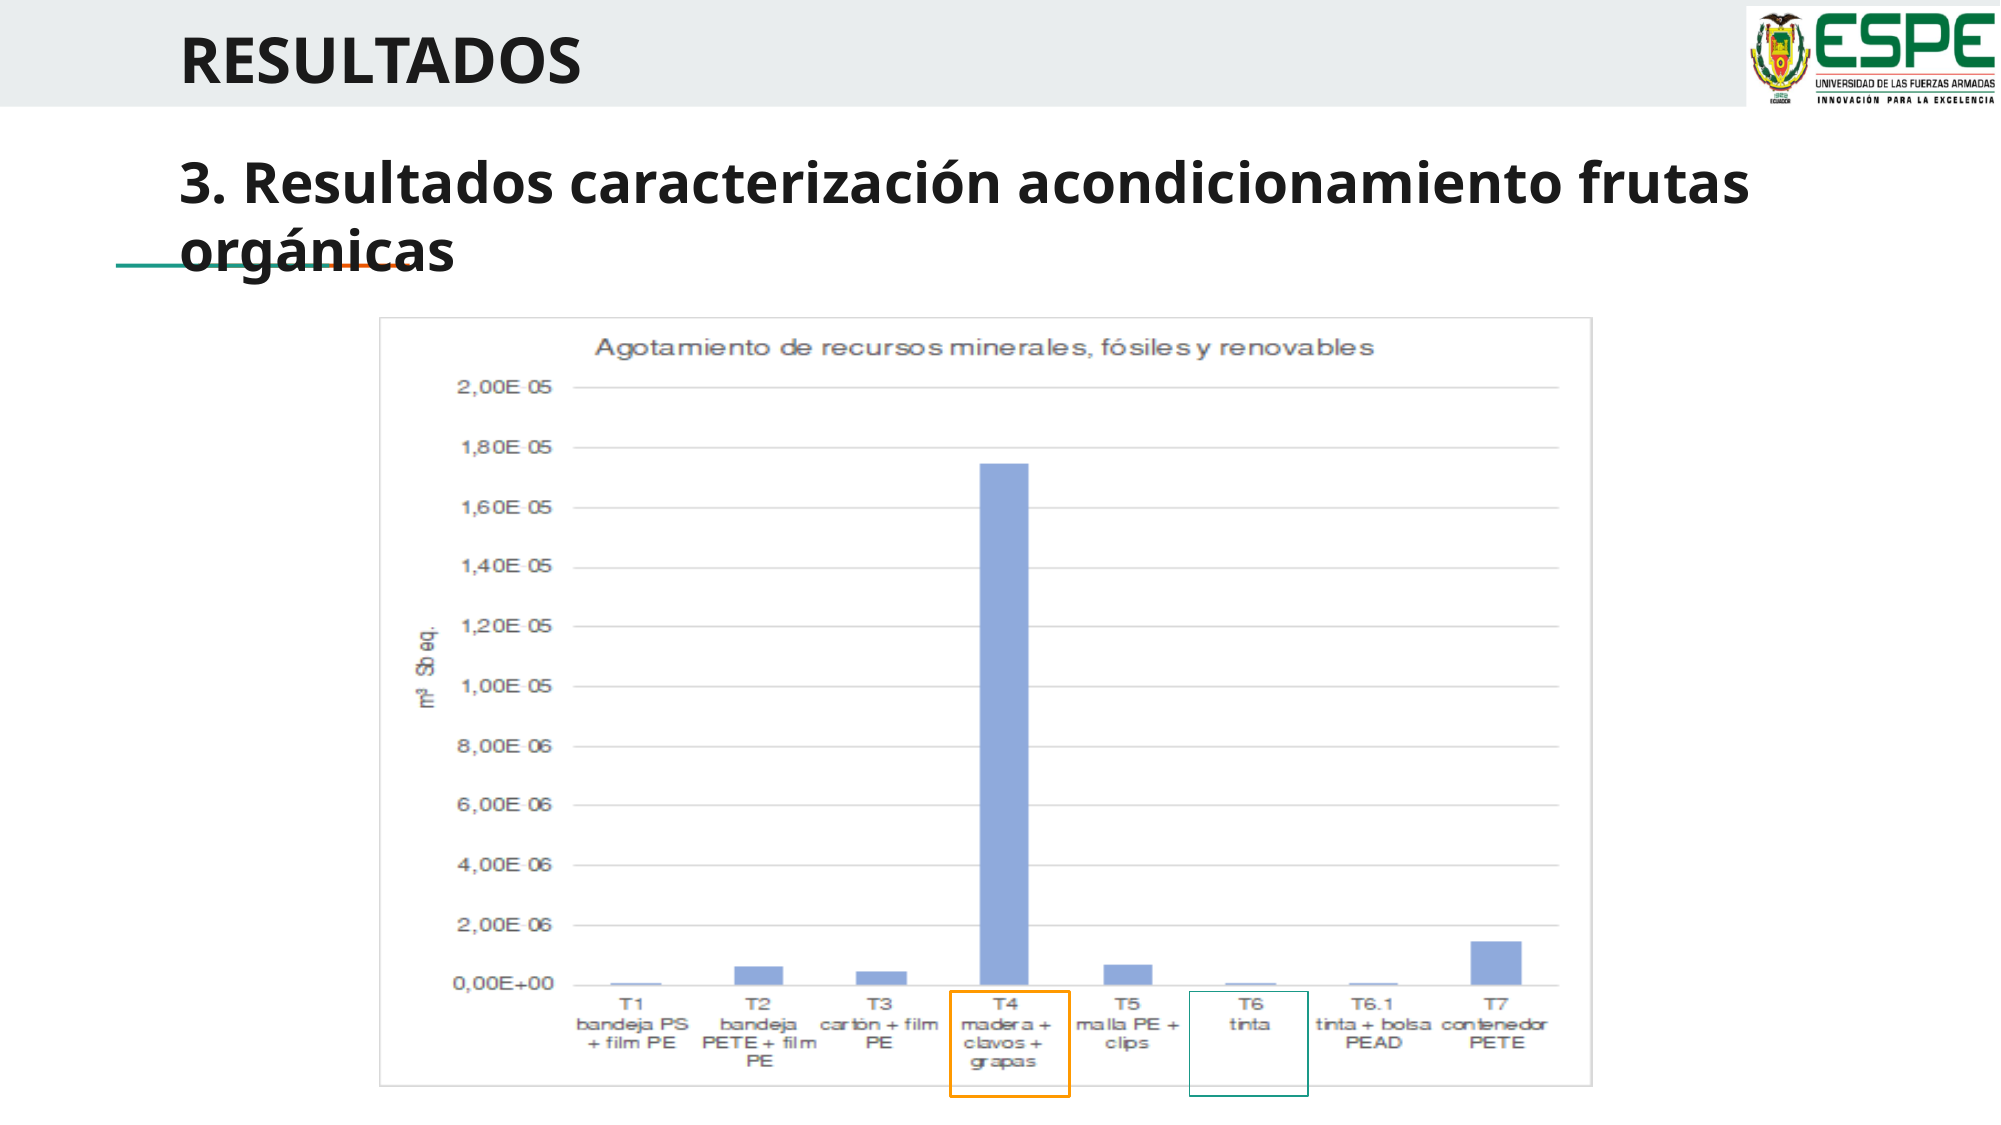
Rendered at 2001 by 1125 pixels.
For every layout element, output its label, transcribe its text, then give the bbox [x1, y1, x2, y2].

picture [378, 317, 1593, 1087]
title 3. Resultados caracterización acondicionamiento frutas orgánicas [159, 126, 1978, 244]
title RESULTADOS [159, 0, 1841, 117]
picture [1746, 6, 2000, 108]
